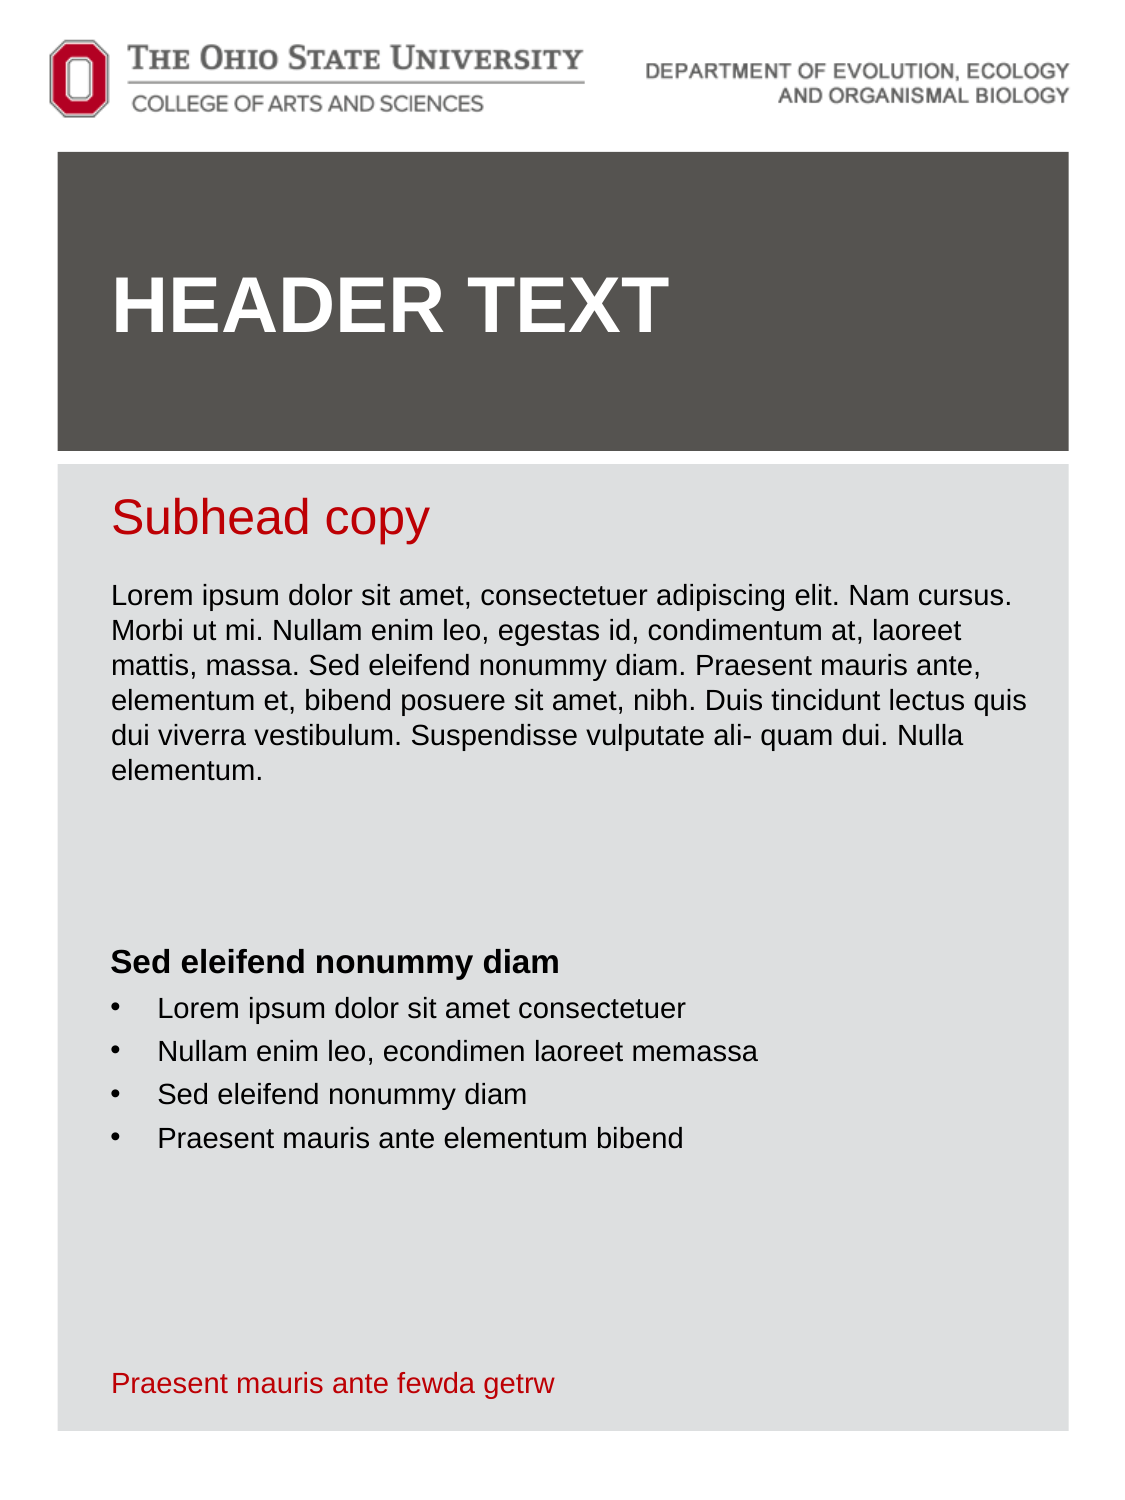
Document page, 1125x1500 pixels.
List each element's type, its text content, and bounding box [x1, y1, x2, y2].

text_box Lorem ipsum dolor sit amet, consectetuer adipiscing elit. Nam cursus. Morbi ut mi. Nullam enim leo, egestas id, condimentum at, laoreet mattis, massa. Sed eleifend nonummy diam. Praesent mauris ante, elementum et, bibend posuere sit amet, nibh. Duis tincidunt lectus quis dui viverra vestibulum. Suspendisse vulputate ali- quam dui. Nulla elementum. [59, 568, 1070, 917]
text_box Subhead copy [59, 465, 1070, 565]
text_box HEADER TEXT [59, 152, 1070, 450]
text_box Praesent mauris ante fewda getrw [59, 1332, 1070, 1432]
picture [0, 0, 1125, 1500]
text_box Sed eleifend nonummy diam Lorem ipsum dolor sit amet consectetuer Nullam enim leo, econdimen laoreet memassa Sed eleifend nonummy diam Praesent mauris ante elementum bibend [58, 933, 1069, 1333]
